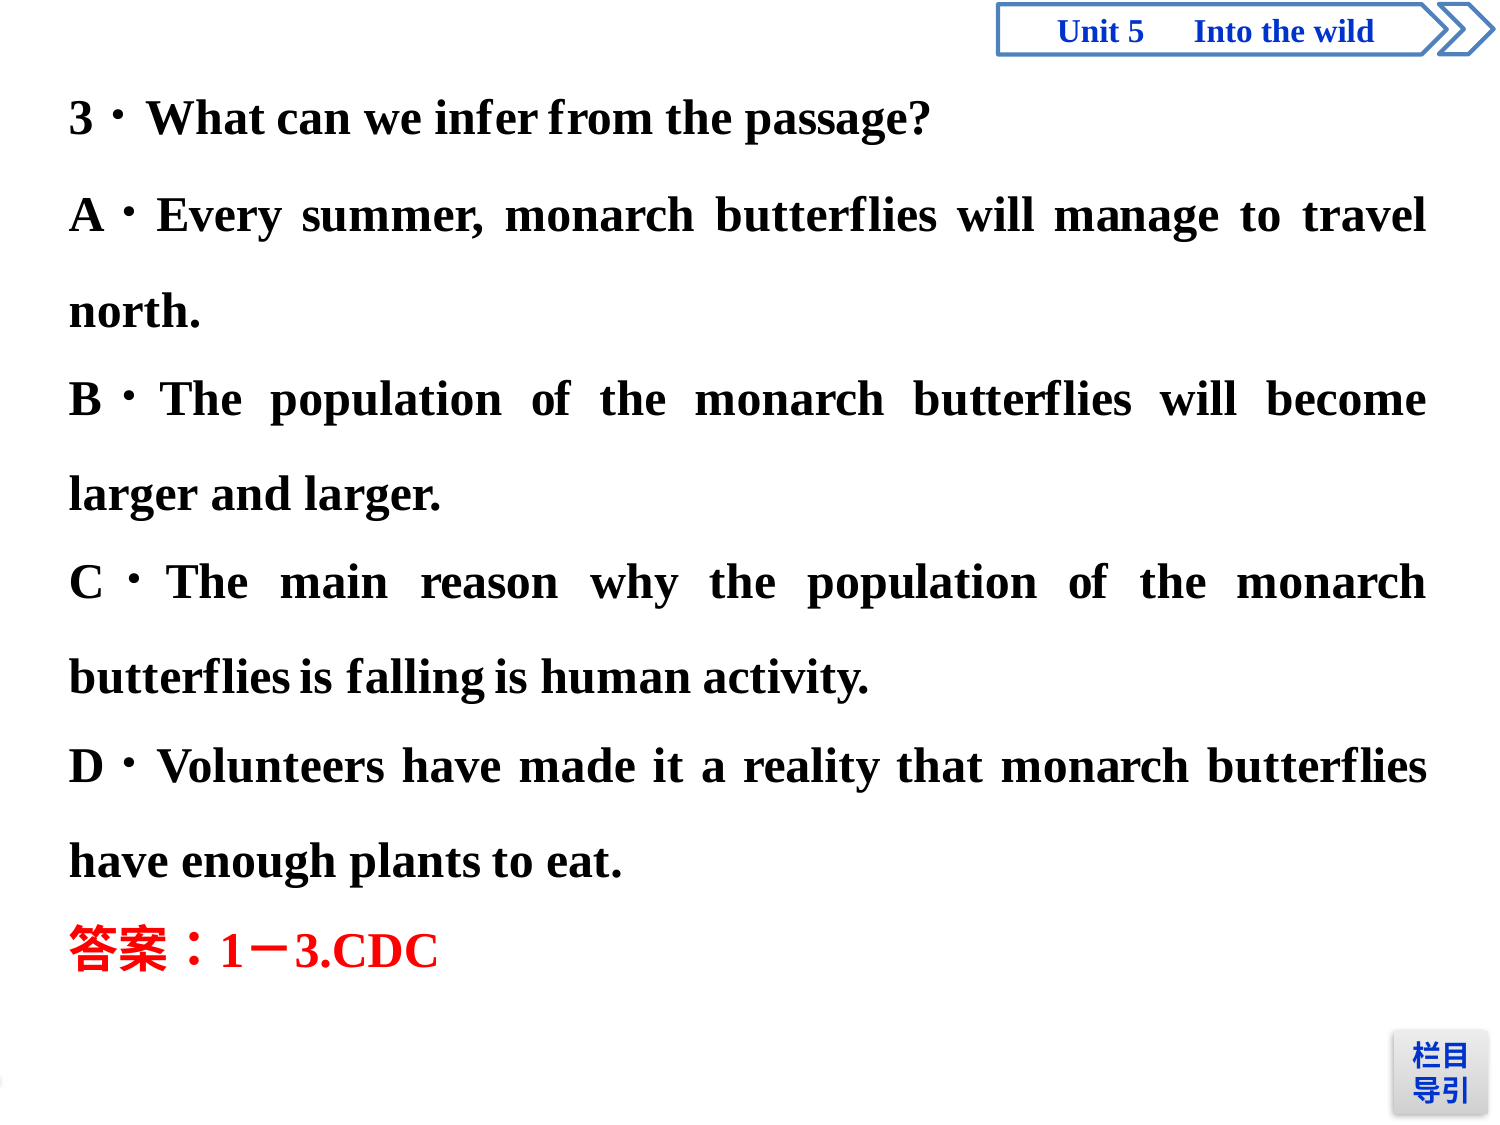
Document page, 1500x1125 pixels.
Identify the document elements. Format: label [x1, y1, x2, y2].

text_box [68, 85, 1428, 916]
text_box [68, 916, 1428, 1026]
